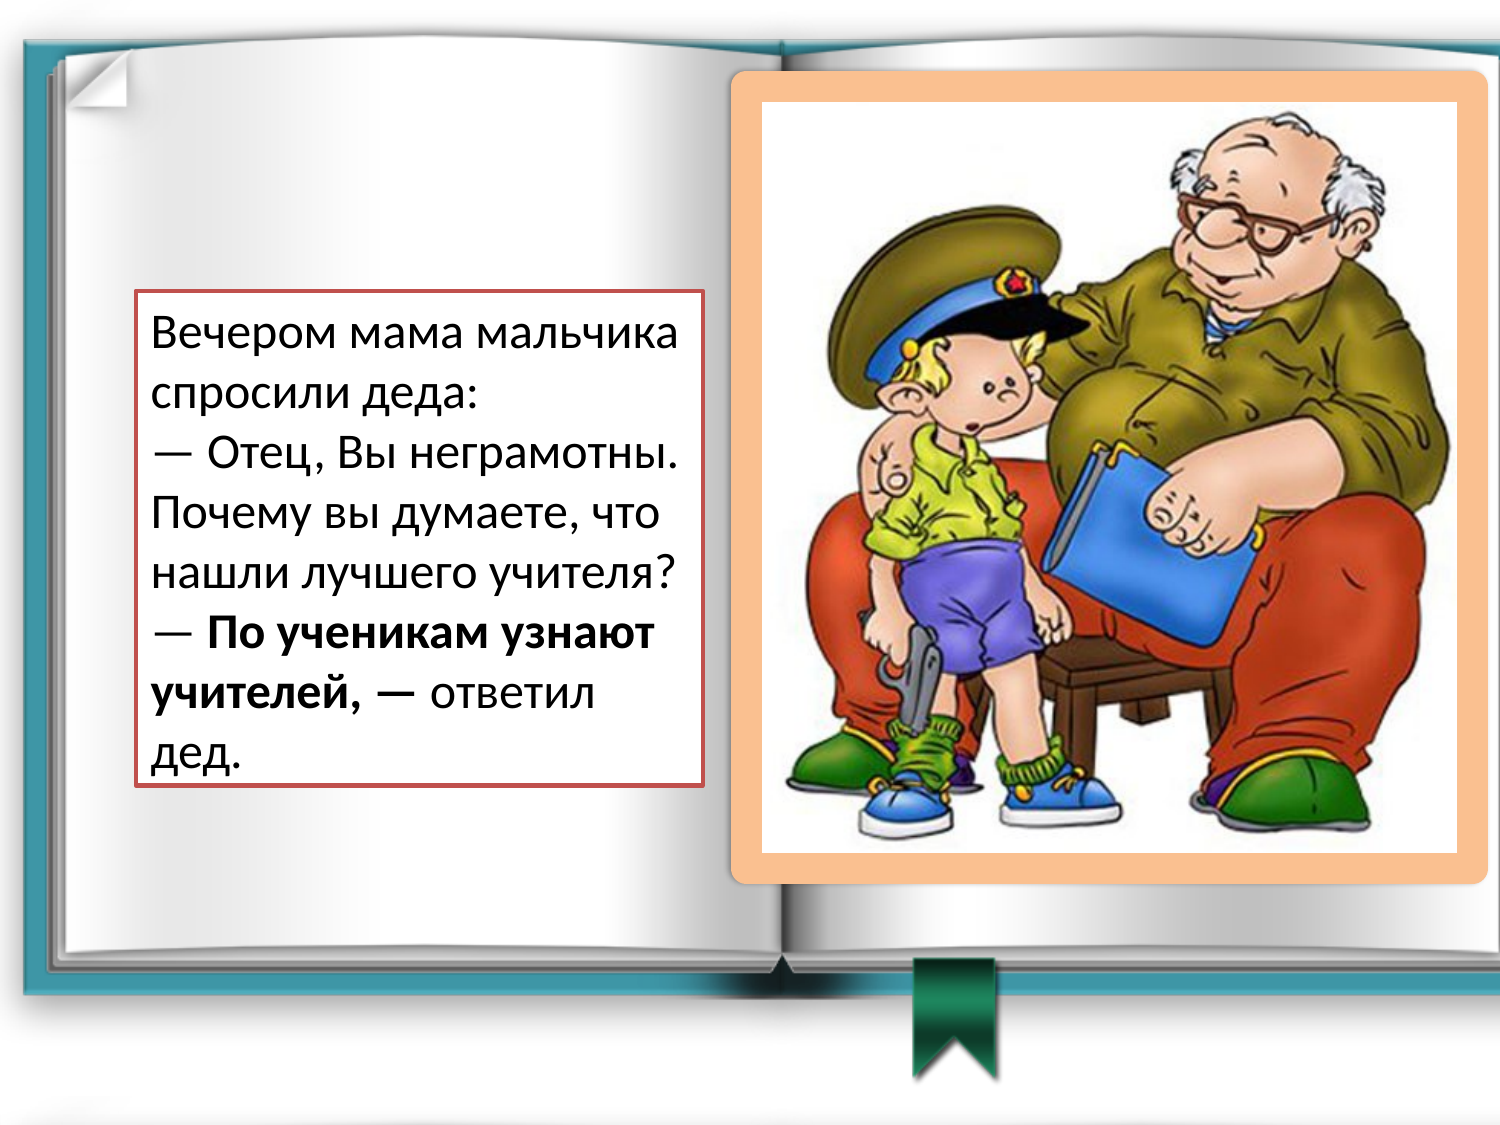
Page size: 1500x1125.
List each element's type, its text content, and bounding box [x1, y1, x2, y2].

text_box Вечером мама мальчика спросили деда: — Отец, Вы неграмотны. Почему вы думаете, что нашли лучшего учителя? — По ученикам узнают учителей, — ответил дед. [134, 289, 705, 788]
picture [0, 0, 1500, 1125]
